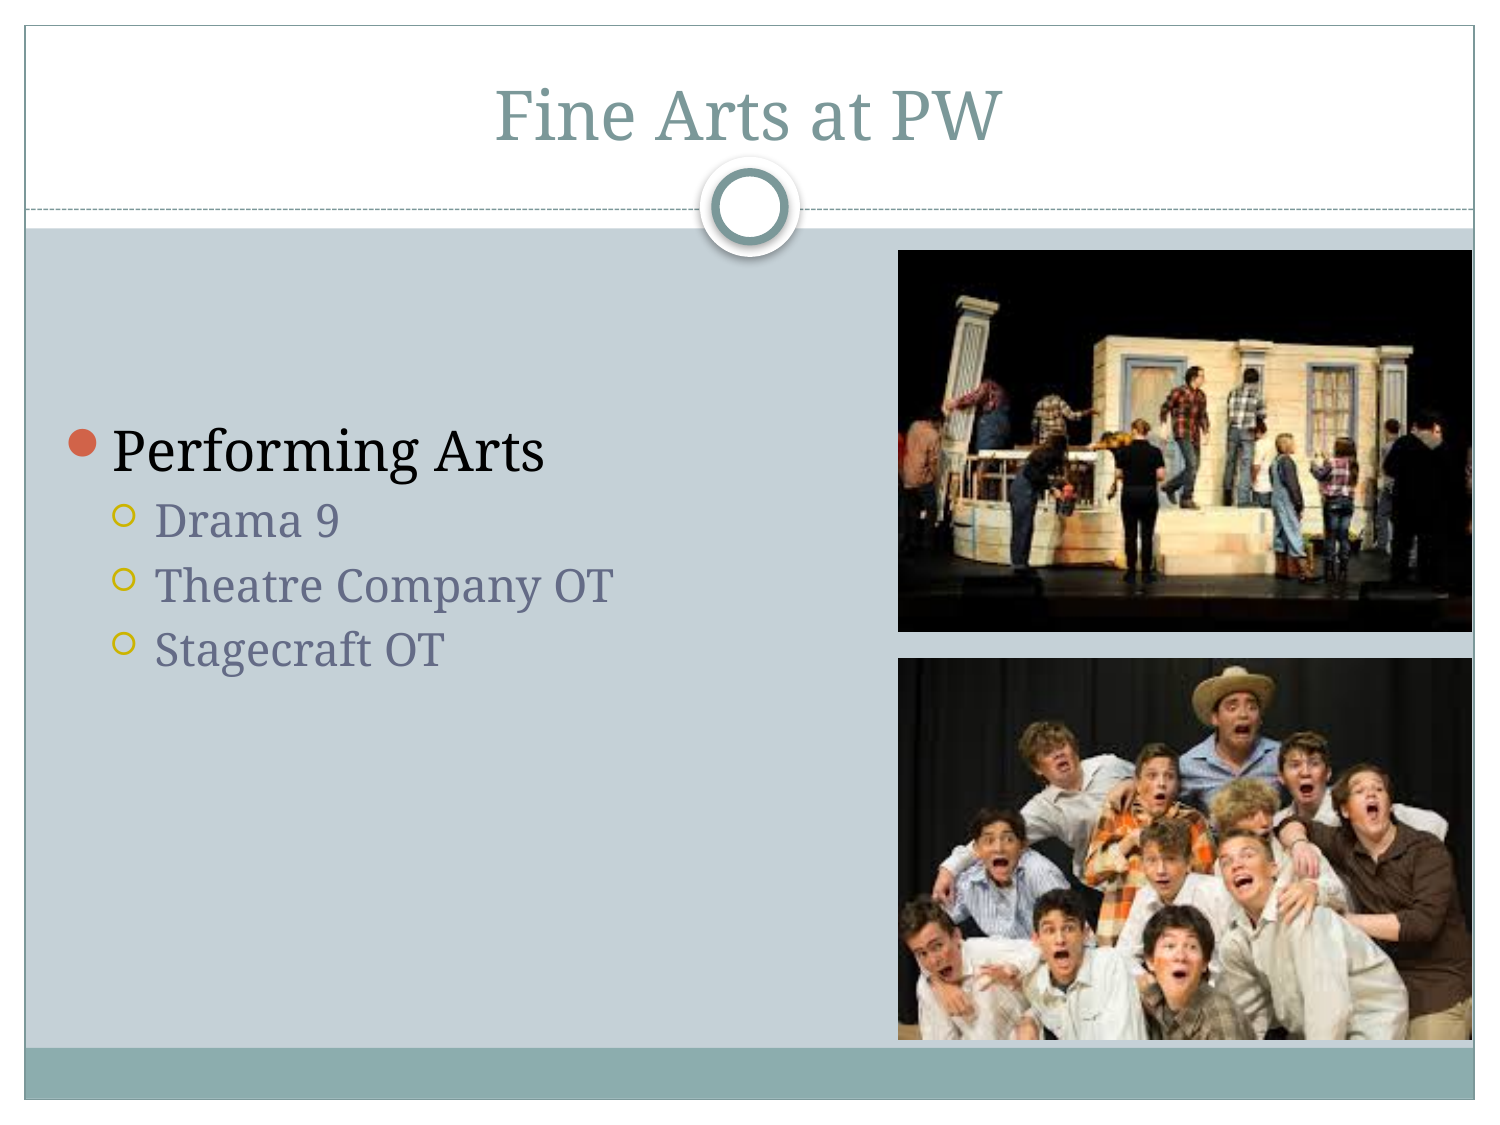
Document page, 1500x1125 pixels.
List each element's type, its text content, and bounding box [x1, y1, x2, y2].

title Fine Arts at PW [49, 37, 1450, 162]
list Performing Arts Drama 9 Theatre Company OT Stagecraft OT [49, 250, 1445, 1001]
picture [898, 658, 1472, 1041]
picture [898, 250, 1472, 632]
